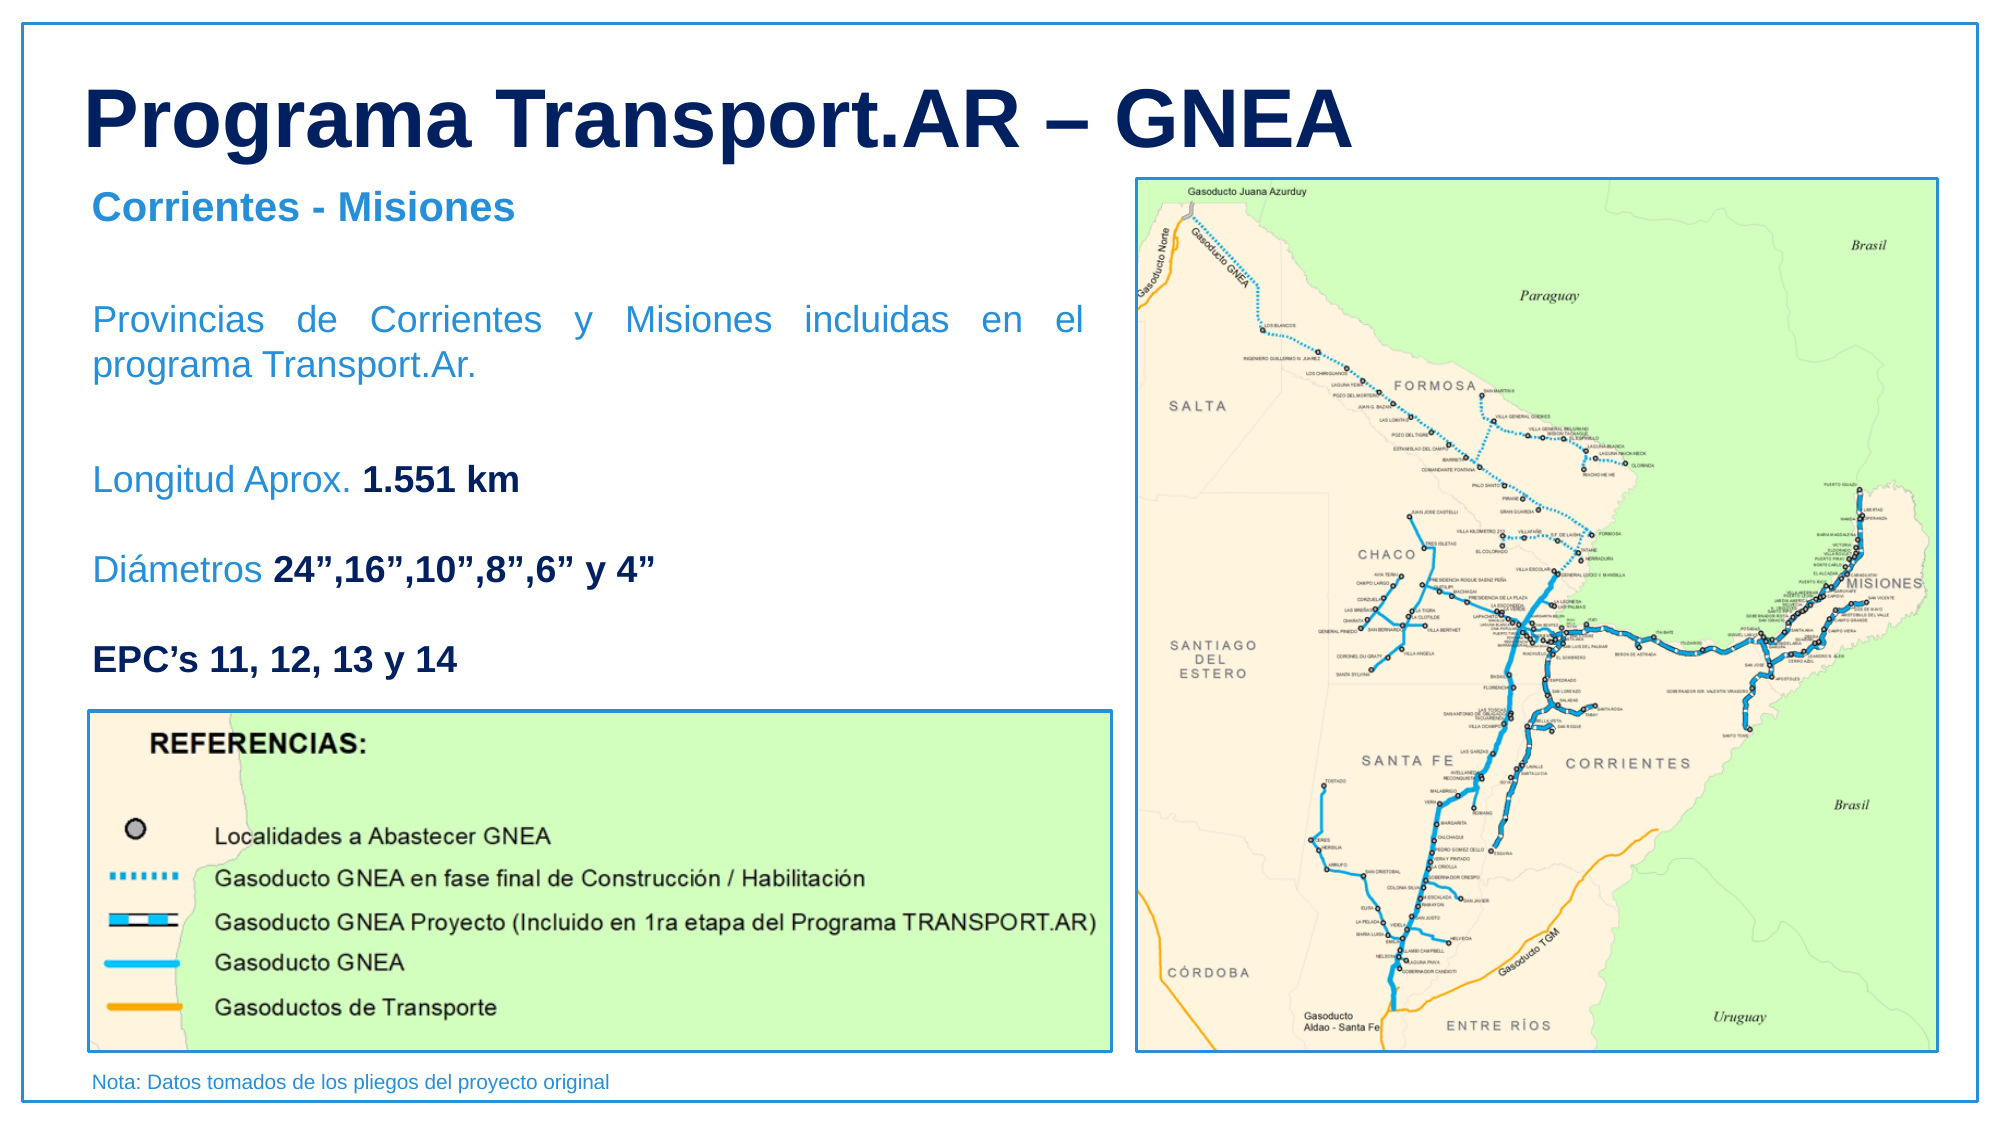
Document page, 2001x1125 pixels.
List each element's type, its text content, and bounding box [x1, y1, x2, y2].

text_box Nota: Datos tomados de los pliegos del proyecto original [77, 1061, 1033, 1102]
picture [1137, 179, 1937, 1051]
text_box Programa Transport.AR – GNEA [63, 44, 1738, 185]
picture [90, 712, 1110, 1051]
text_box Corrientes - Misiones [76, 172, 1949, 237]
text_box Provincias de Corrientes y Misiones incluidas en el programa Transport.Ar. Longitud Aprox. 1.551 km Diámetros 24”,16”,10”,8”,6” y 4” EPC’s 11, 12, 13 y 14 [77, 237, 1099, 733]
